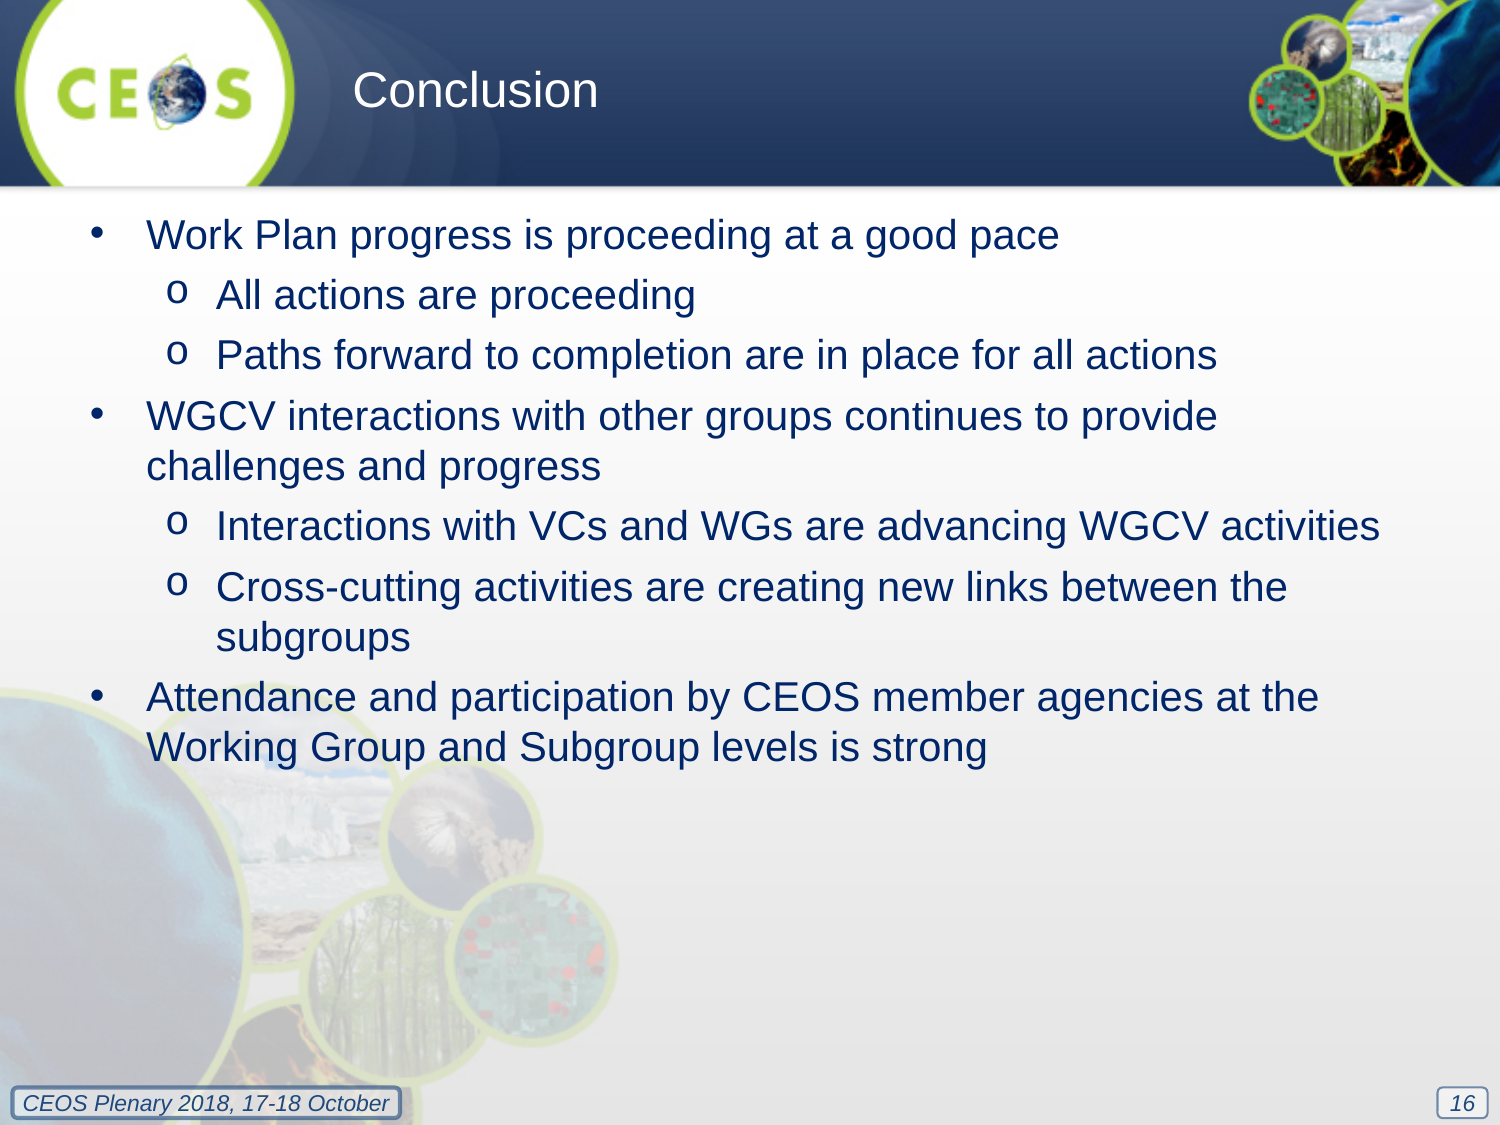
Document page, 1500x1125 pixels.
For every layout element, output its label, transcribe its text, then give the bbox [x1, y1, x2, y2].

list Work Plan progress is proceeding at a good pace All actions are proceeding Paths forward to completion are in place for all actions WGCV interactions with other groups continues to provide challenges and progress Interactions with VCs and WGs are advancing WGCV activities Cross-cutting activities are creating new links between the subgroups Attendance and participation by CEOS member agencies at the Working Group and Subgroup levels is strong [75, 200, 1413, 975]
picture [0, 0, 1500, 1125]
slide_number 16 [1436, 1086, 1489, 1120]
list Conclusion [337, 50, 1150, 138]
